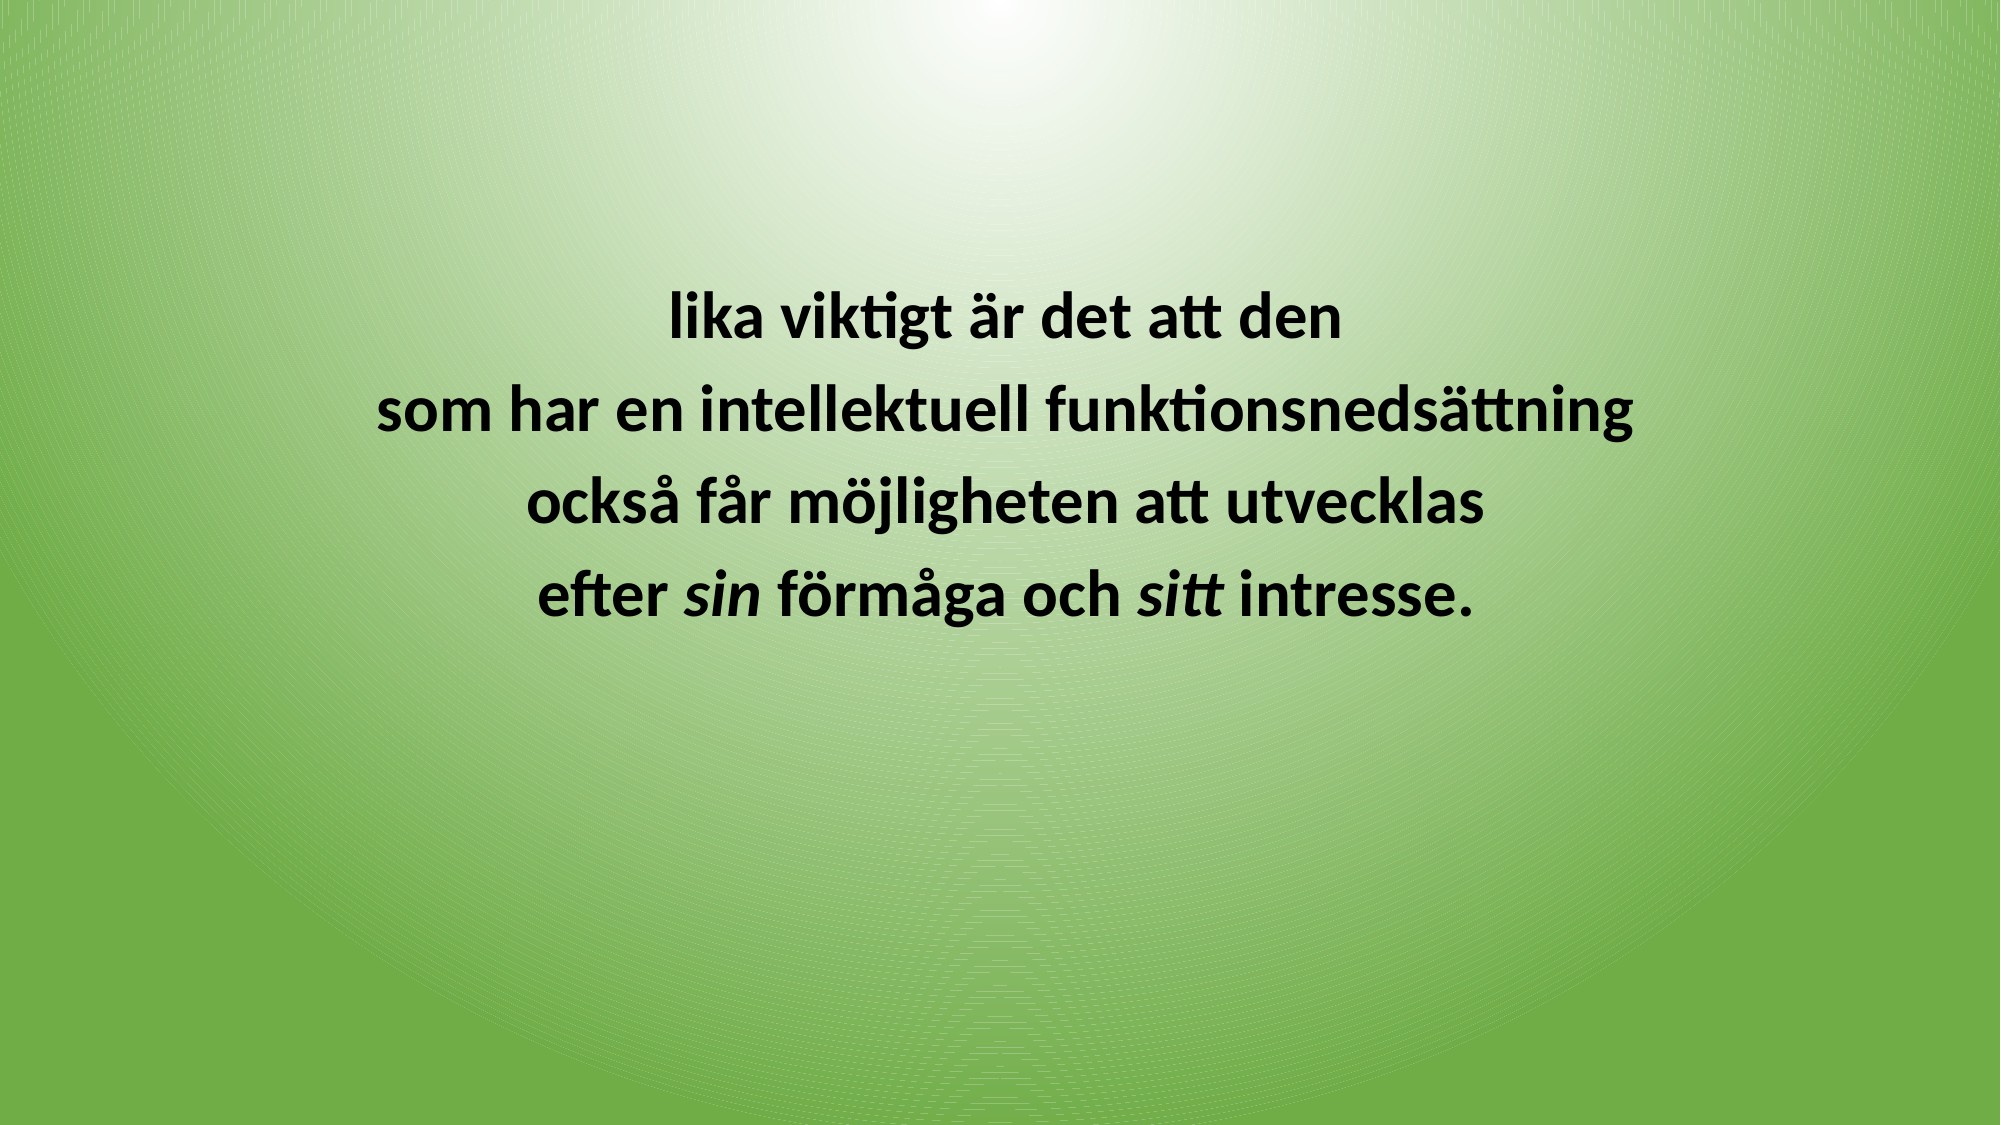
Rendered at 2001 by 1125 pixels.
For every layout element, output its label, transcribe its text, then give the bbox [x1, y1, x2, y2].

subtitle lika viktigt är det att den som har en intellektuell funktionsnedsättning också får möjligheten att utvecklas efter sin förmåga och sitt intresse. [263, 172, 1764, 1125]
